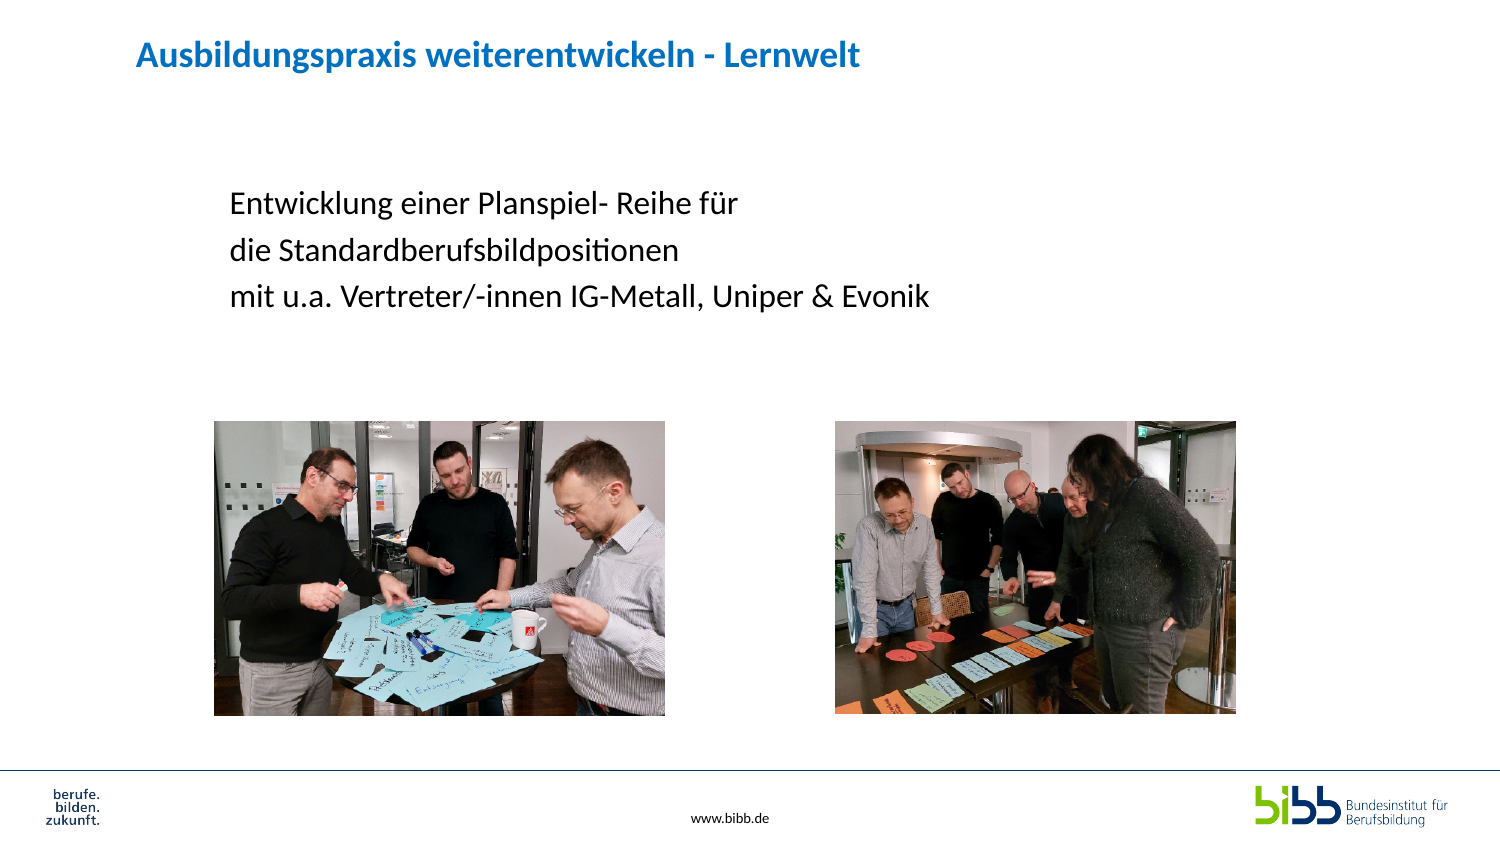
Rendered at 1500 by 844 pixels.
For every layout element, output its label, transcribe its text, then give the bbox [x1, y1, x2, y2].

picture [214, 421, 665, 716]
picture [835, 421, 1236, 714]
picture [41, 776, 107, 842]
title Ausbildungspraxis weiterentwickeln - Lernwelt [135, 29, 1392, 131]
picture [1234, 767, 1469, 844]
